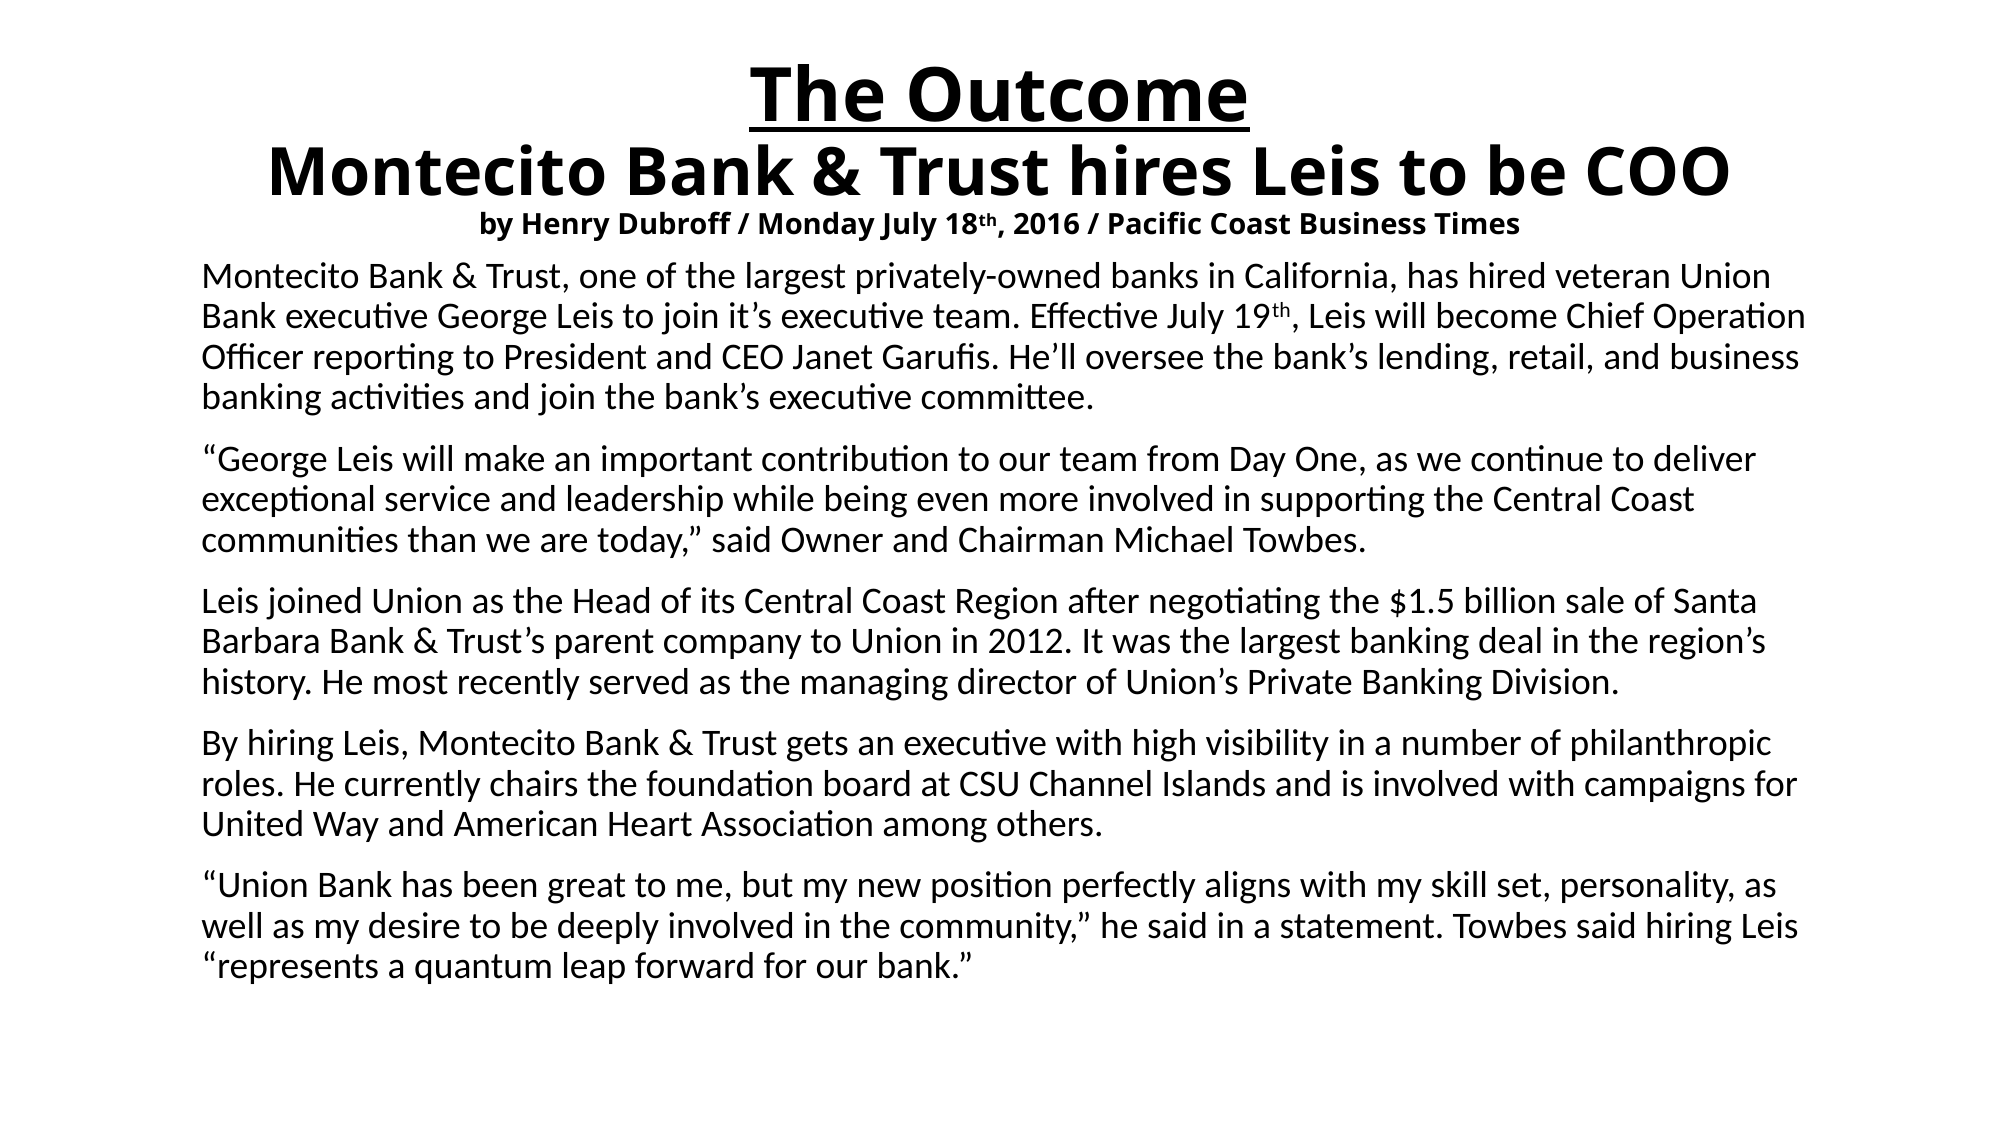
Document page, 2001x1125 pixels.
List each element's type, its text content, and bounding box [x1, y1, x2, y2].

title The Outcome Montecito Bank & Trust hires Leis to be COO by Henry Dubroff / Monday July 18th, 2016 / Pacific Coast Business Times [249, 18, 1750, 248]
subtitle Montecito Bank & Trust, one of the largest privately-owned banks in California, has hired veteran Union Bank executive George Leis to join it’s executive team. Effective July 19th, Leis will become Chief Operation Officer reporting to President and CEO Janet Garufis. He’ll oversee the bank’s lending, retail, and business banking activities and join the bank’s executive committee. “George Leis will make an important contribution to our team from Day One, as we continue to deliver exceptional service and leadership while being even more involved in supporting the Central Coast communities than we are today,” said Owner and Chairman Michael Towbes. Leis joined Union as the Head of its Central Coast Region after negotiating the $1.5 billion sale of Santa Barbara Bank & Trust’s parent company to Union in 2012. It was the largest banking deal in the region’s history. He most recently served as the managing director of Union’s Private Banking Division. By hiring Leis, Montecito Bank & Trust gets an executive with high visibility in a number of philanthropic roles. He currently chairs the foundation board at CSU Channel Islands and is involved with campaigns for United Way and American Heart Association among others. “Union Bank has been great to me, but my new position perfectly aligns with my skill set, personality, as well as my desire to be deeply involved in the community,” he said in a statement. Towbes said hiring Leis “represents a quantum leap forward for our bank.” [186, 248, 1826, 1056]
